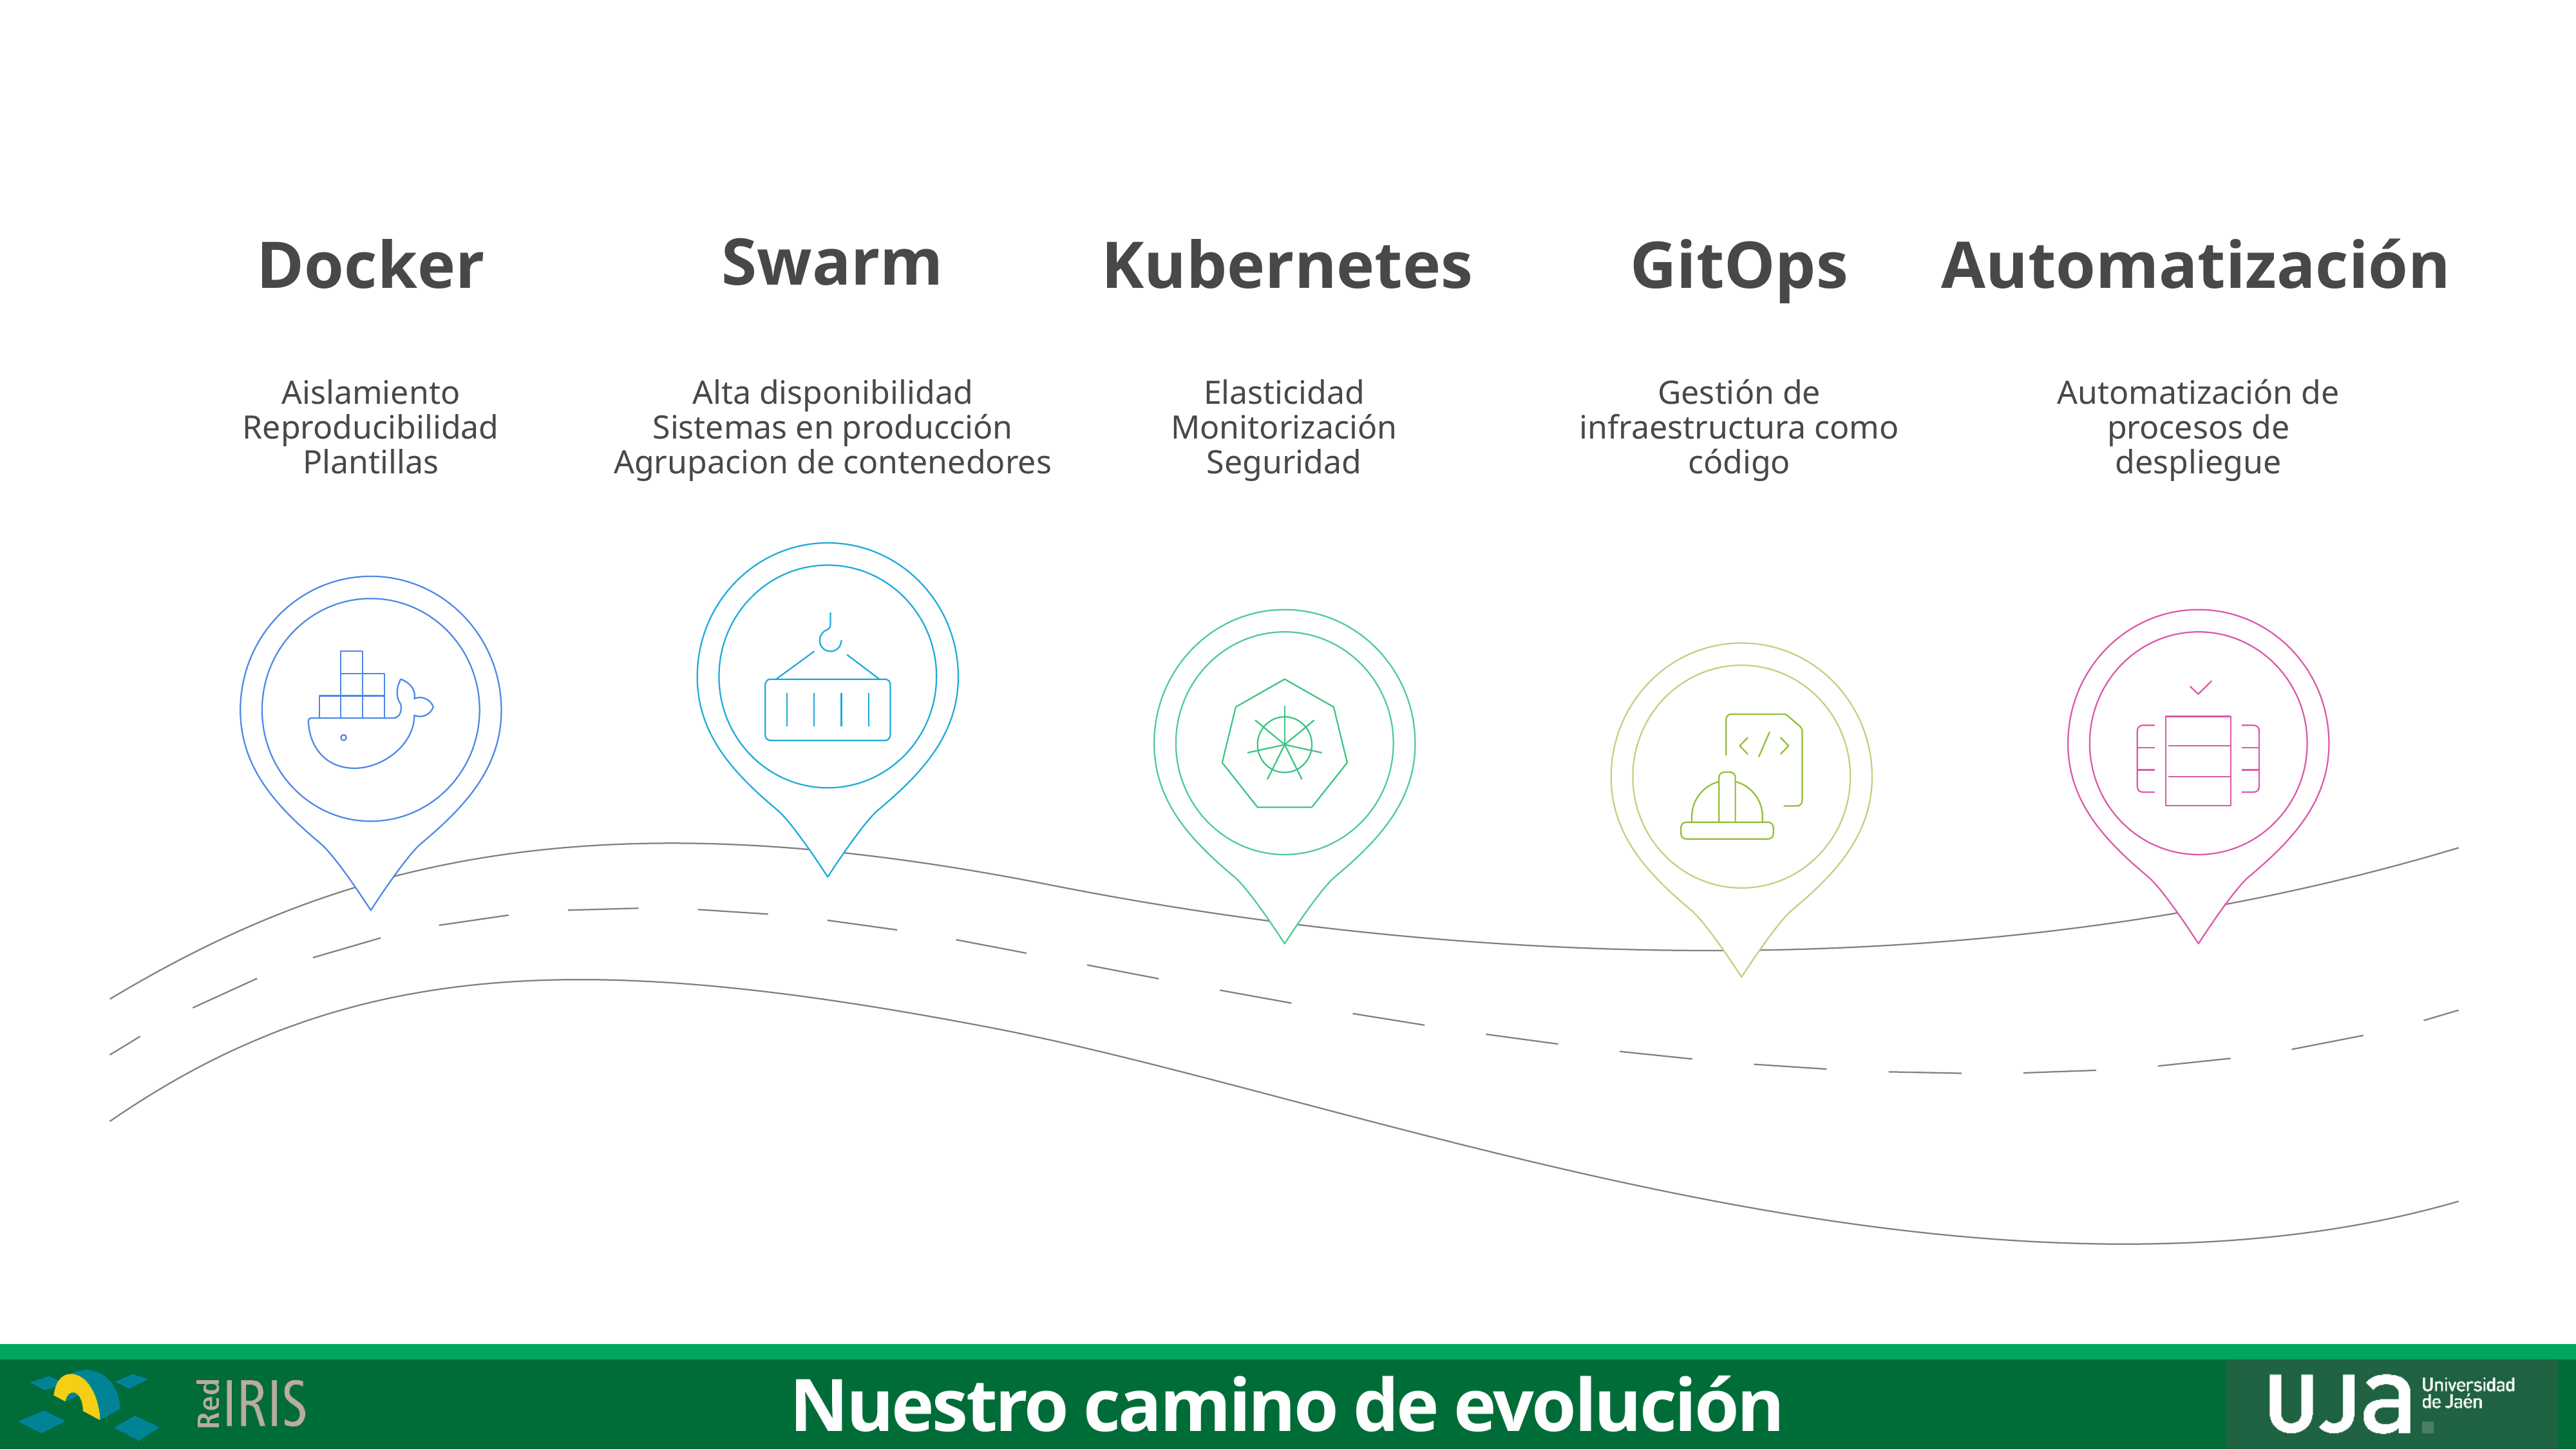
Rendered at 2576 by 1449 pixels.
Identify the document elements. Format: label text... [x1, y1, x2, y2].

text_box [394, 843, 809, 877]
text_box [2137, 725, 2155, 793]
text_box [2241, 725, 2259, 793]
picture [17, 1370, 305, 1441]
text_box [2068, 609, 2329, 944]
text_box [1611, 643, 1872, 978]
text_box [109, 980, 2459, 1244]
text_box [844, 853, 1269, 922]
text_box [1222, 679, 1347, 808]
text_box Aislamiento Reproducibilidad Plantillas [191, 376, 551, 481]
text_box Kubernetes [1059, 232, 1516, 302]
text_box [1154, 609, 1416, 944]
title Nuestro camino de evolución [324, 1370, 2251, 1442]
text_box [765, 651, 891, 741]
text_box [819, 612, 842, 652]
text_box Gestión de infraestructura como código [1519, 376, 1960, 481]
text_box [2165, 716, 2231, 806]
text_box [1726, 714, 1803, 806]
text_box Docker [213, 232, 528, 302]
text_box GitOps [1539, 232, 1940, 302]
text_box [697, 543, 958, 877]
text_box Elasticidad Monitorización Seguridad [1056, 376, 1513, 481]
text_box [2226, 848, 2459, 905]
text_box Automatización de procesos de despliegue [1998, 376, 2399, 481]
text_box [2190, 681, 2212, 694]
text_box [1760, 913, 2177, 951]
text_box Swarm [556, 229, 1109, 299]
text_box [1298, 924, 1723, 951]
text_box [109, 887, 355, 999]
text_box [240, 576, 502, 911]
text_box [1681, 772, 1774, 839]
text_box Automatización [1940, 232, 2491, 302]
text_box [308, 651, 433, 768]
text_box Alta disponibilidad Sistemas en producción Agrupacion de contenedores [589, 376, 1056, 481]
